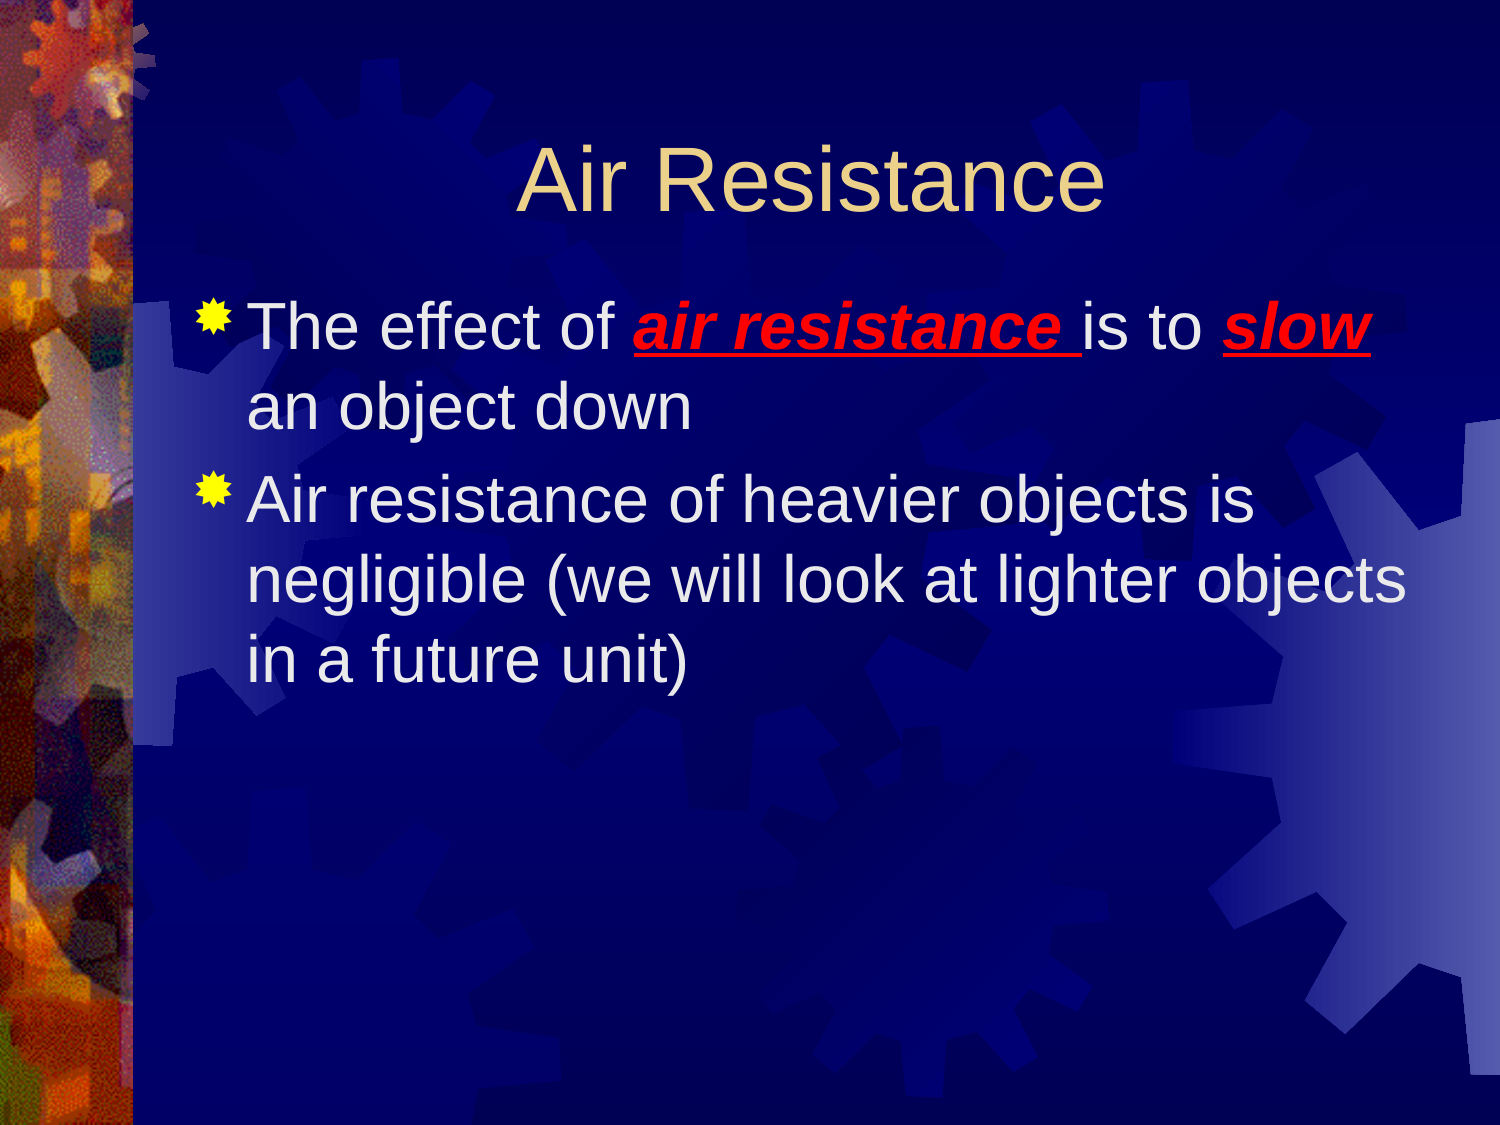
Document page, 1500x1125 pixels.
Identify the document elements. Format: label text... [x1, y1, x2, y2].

picture [0, 0, 133, 1125]
list The effect of air resistance is to slow an object down Air resistance of heavier objects is negligible (we will look at lighter objects in a future unit) [174, 275, 1450, 950]
title Air Resistance [174, 50, 1450, 238]
